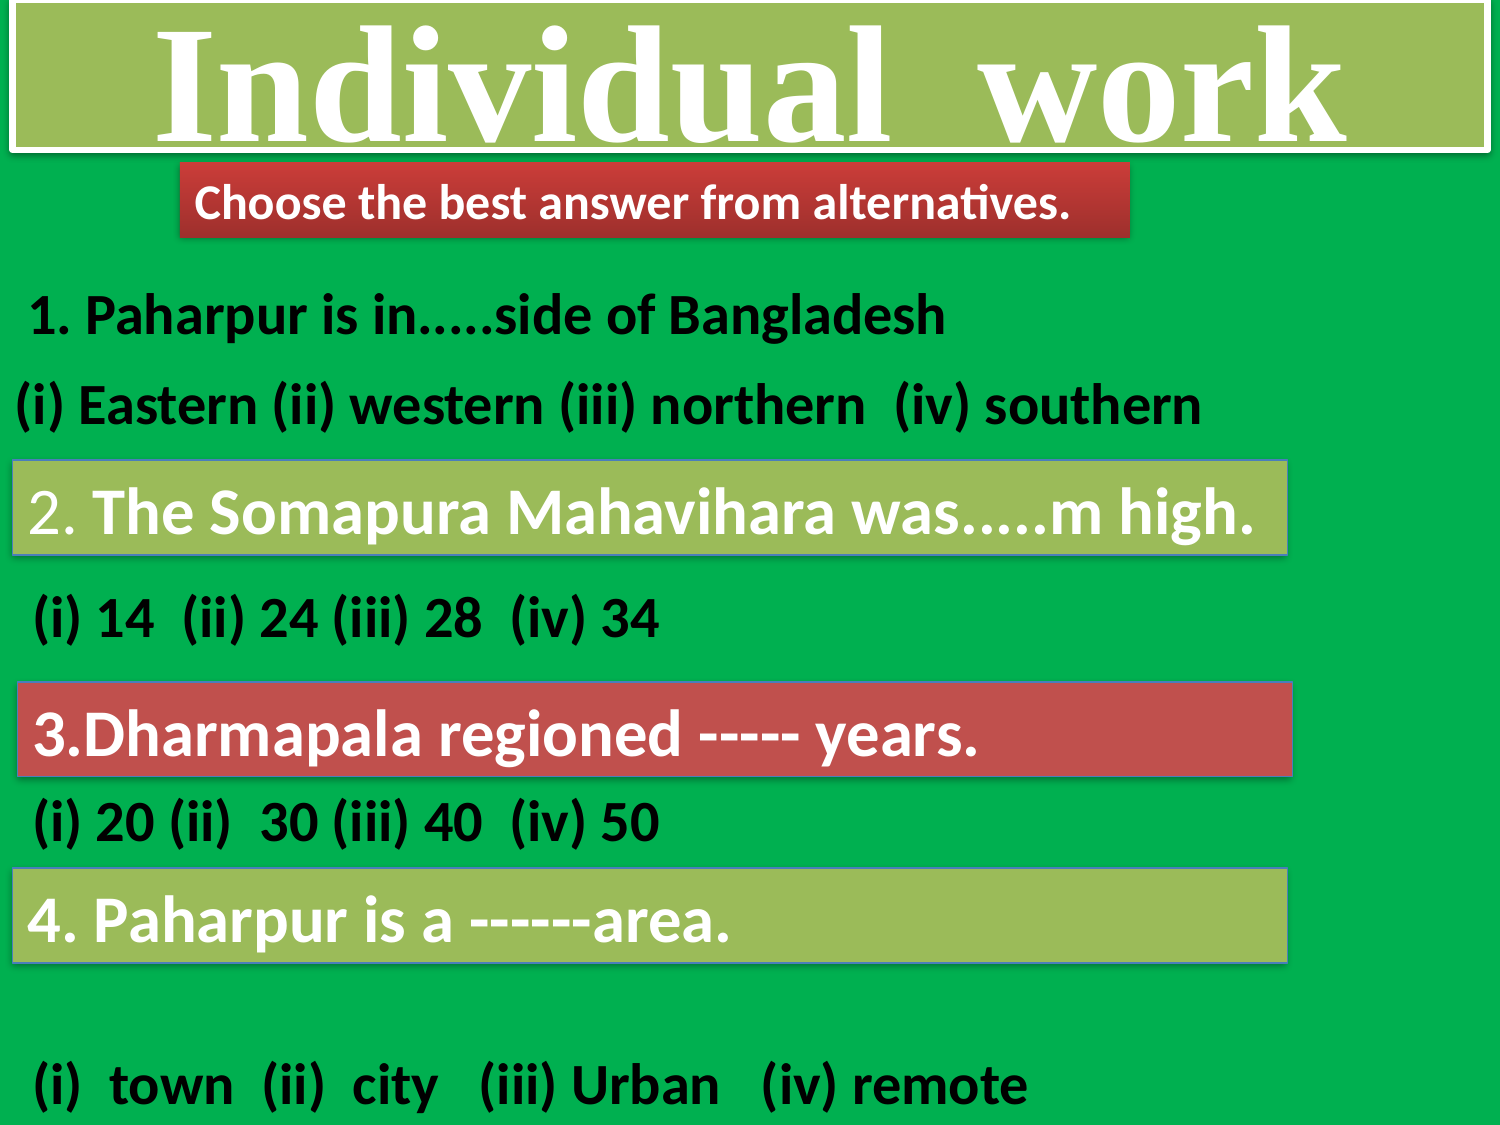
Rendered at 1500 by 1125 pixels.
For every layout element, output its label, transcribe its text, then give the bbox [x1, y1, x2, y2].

text_box 1. Paharpur is in.....side of Bangladesh [12, 268, 1130, 354]
text_box (i) town (ii) city (iii) Urban (iv) remote [17, 1039, 1413, 1124]
text_box Choose the best answer from alternatives. [179, 162, 1130, 238]
text_box 3.Dharmapala regioned ----- years. [17, 681, 1293, 776]
text_box 2. The Somapura Mahavihara was.....m high. [12, 459, 1288, 556]
title Individual work [9, 0, 1491, 153]
text_box (i) 14 (ii) 24 (iii) 28 (iv) 34 [17, 571, 1413, 657]
text_box (i) 20 (ii) 30 (iii) 40 (iv) 50 [17, 776, 1413, 861]
text_box (i) Eastern (ii) western (iii) northern (iv) southern [0, 358, 1329, 444]
text_box 4. Paharpur is a ------area. [12, 867, 1288, 964]
